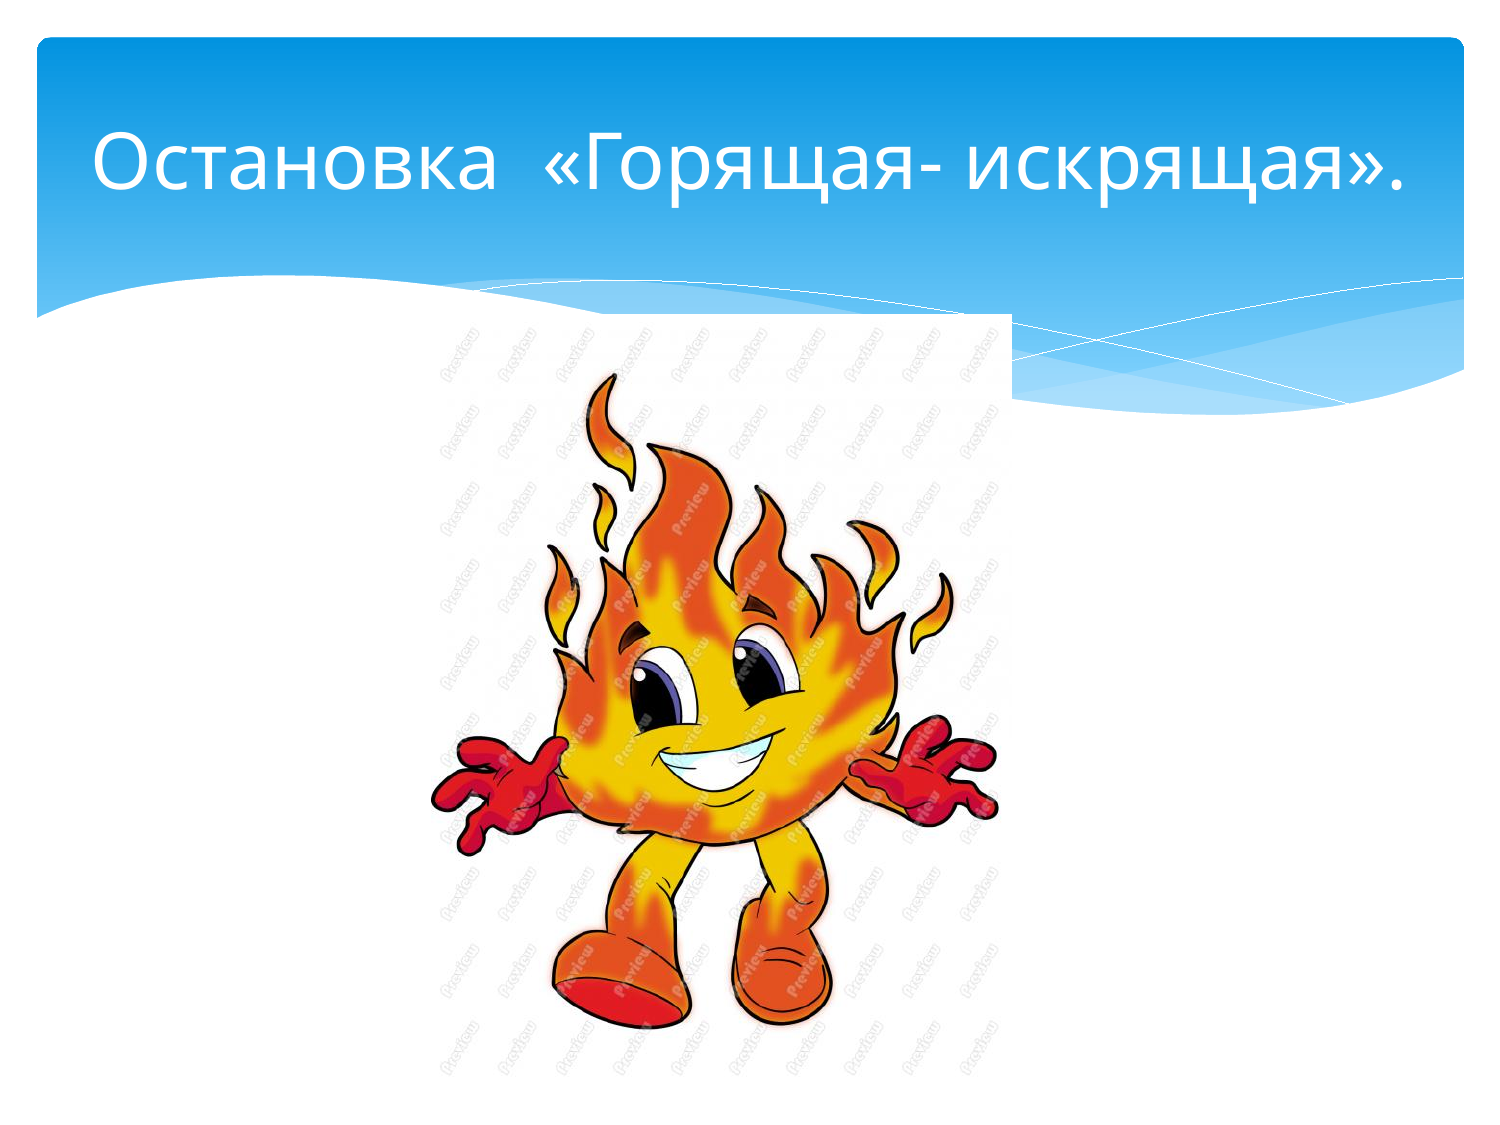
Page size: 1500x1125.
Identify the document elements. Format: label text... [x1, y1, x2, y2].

picture [430, 314, 1013, 1084]
title Остановка «Горящая- искрящая». [75, 55, 1425, 261]
